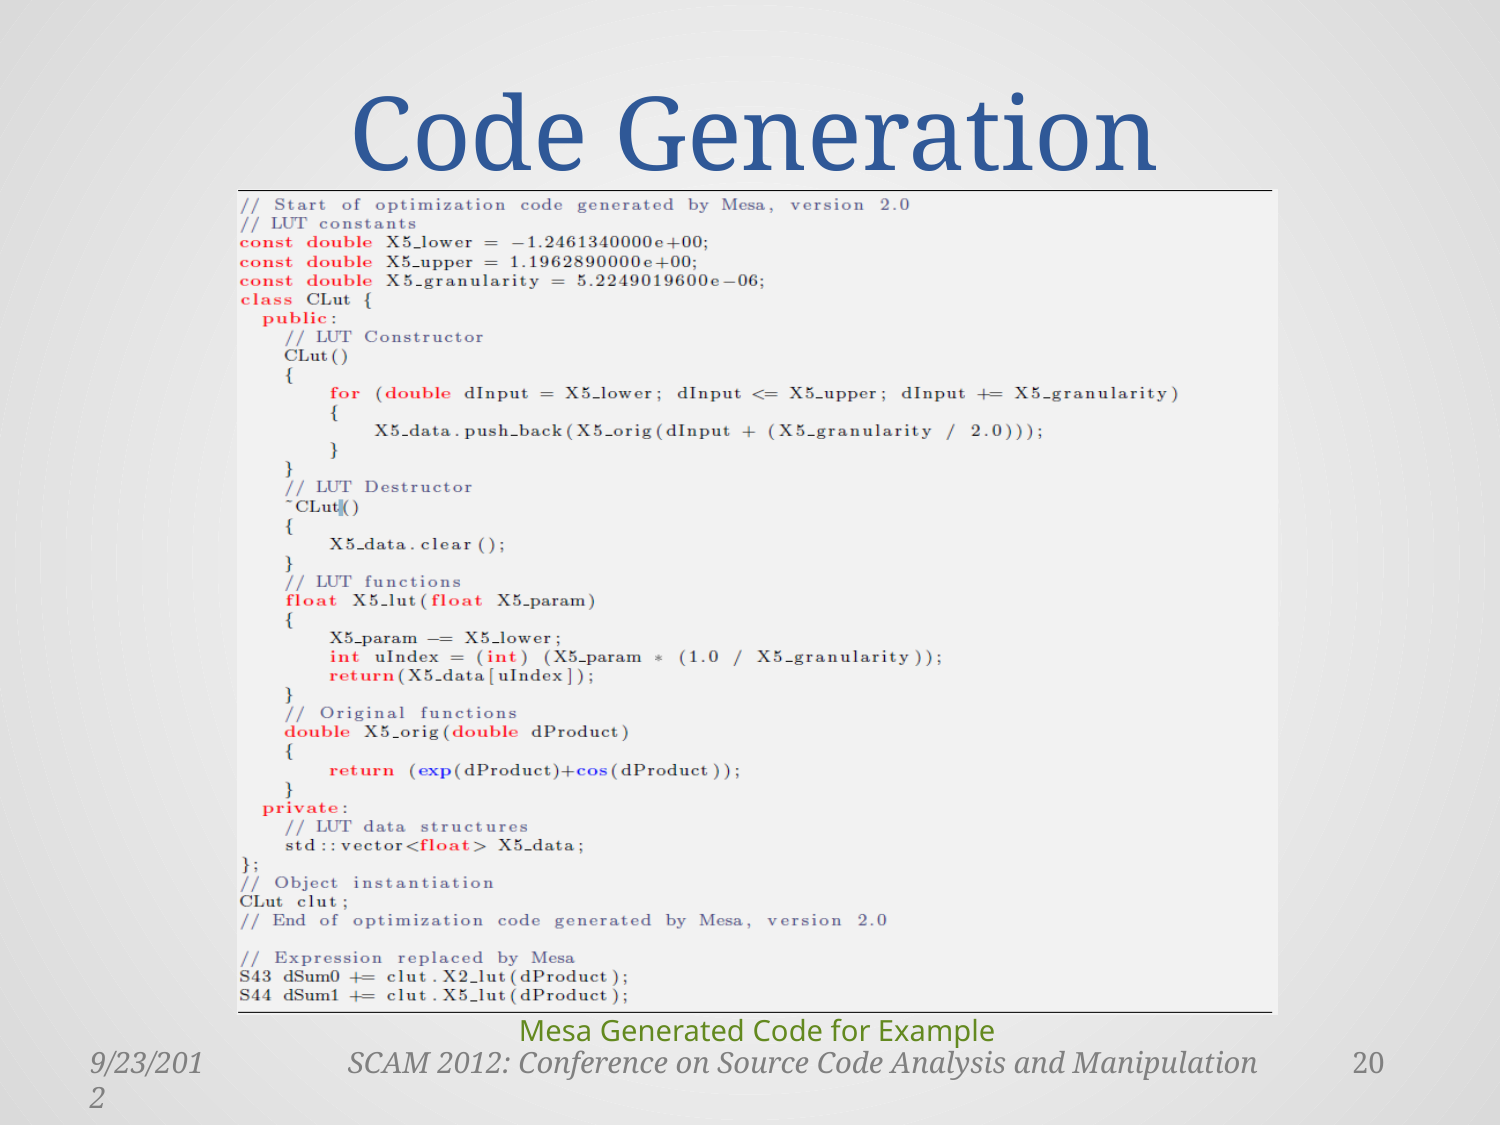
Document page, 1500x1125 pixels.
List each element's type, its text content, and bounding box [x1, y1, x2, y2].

title Code Generation [79, 58, 1430, 198]
text_box Mesa Generated Code for Example [504, 1023, 1030, 1055]
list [237, 189, 1278, 1015]
